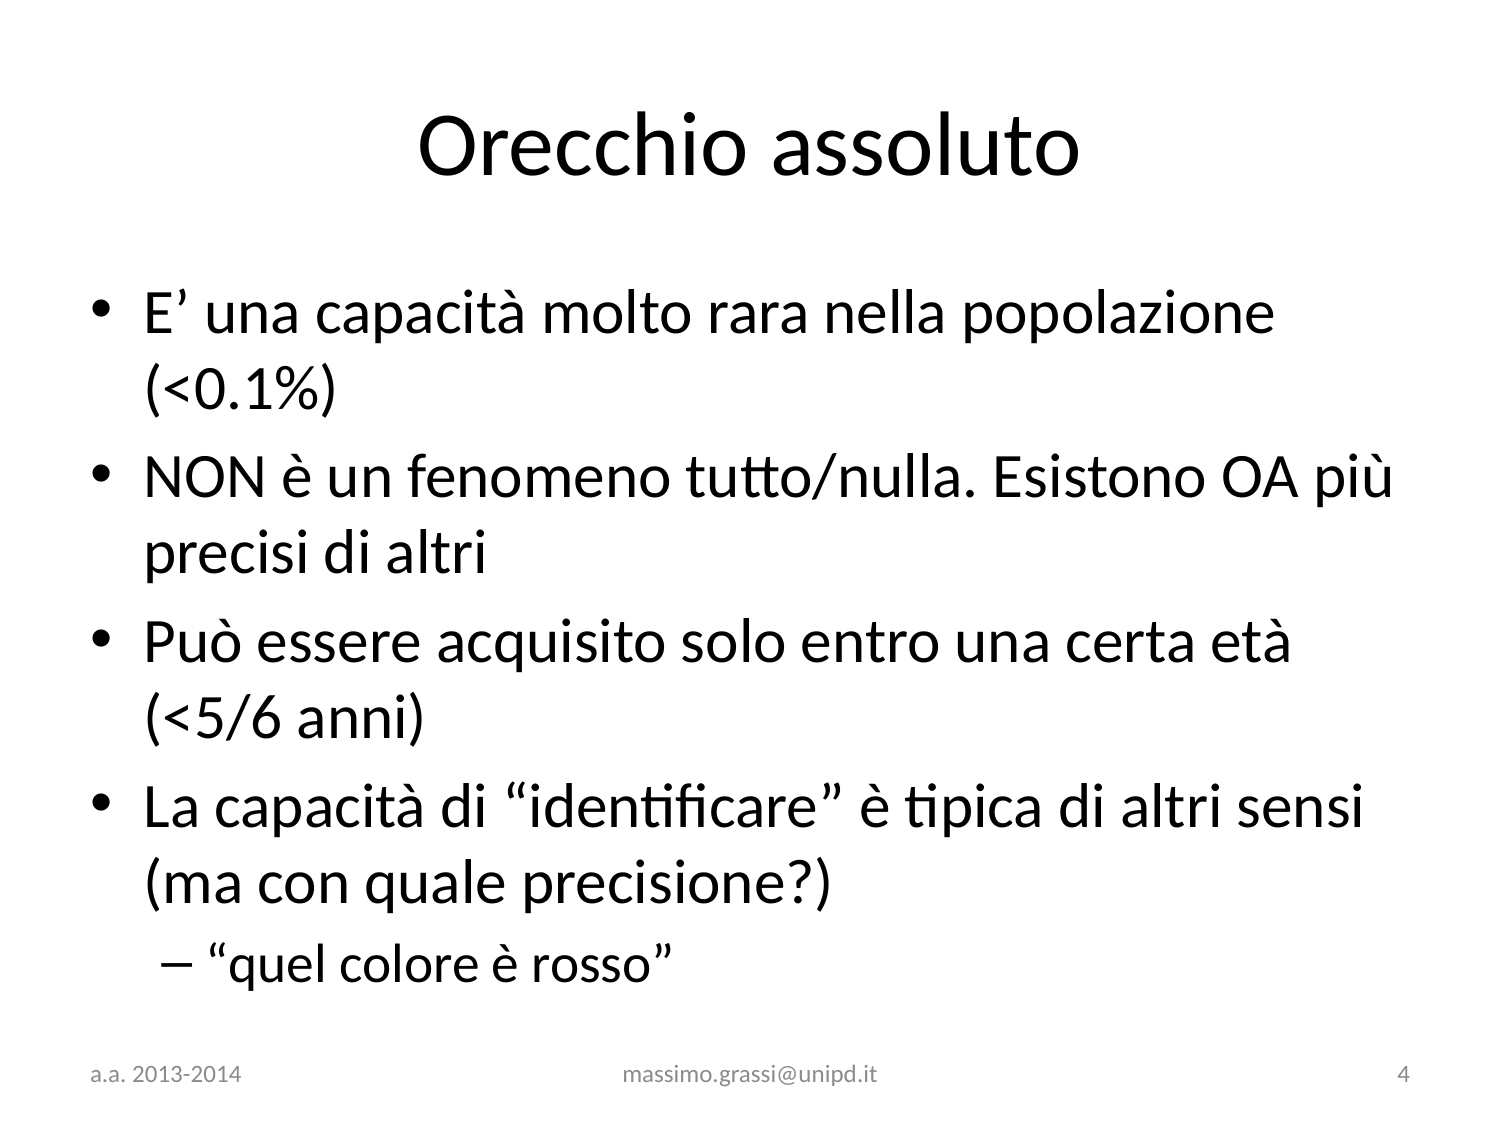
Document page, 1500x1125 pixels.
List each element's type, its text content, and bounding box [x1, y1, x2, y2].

list E’ una capacità molto rara nella popolazione (<0.1%) NON è un fenomeno tutto/nulla. Esistono OA più precisi di altri Può essere acquisito solo entro una certa età (<5/6 anni) La capacità di “identificare” è tipica di altri sensi (ma con quale precisione?) “quel colore è rosso” [75, 262, 1425, 1005]
slide_number a.a. 2013-2014 [75, 1042, 425, 1103]
footer massimo.grassi@unipd.it [512, 1042, 988, 1103]
title Orecchio assoluto [75, 45, 1425, 233]
slide_number 4 [1074, 1042, 1425, 1103]
